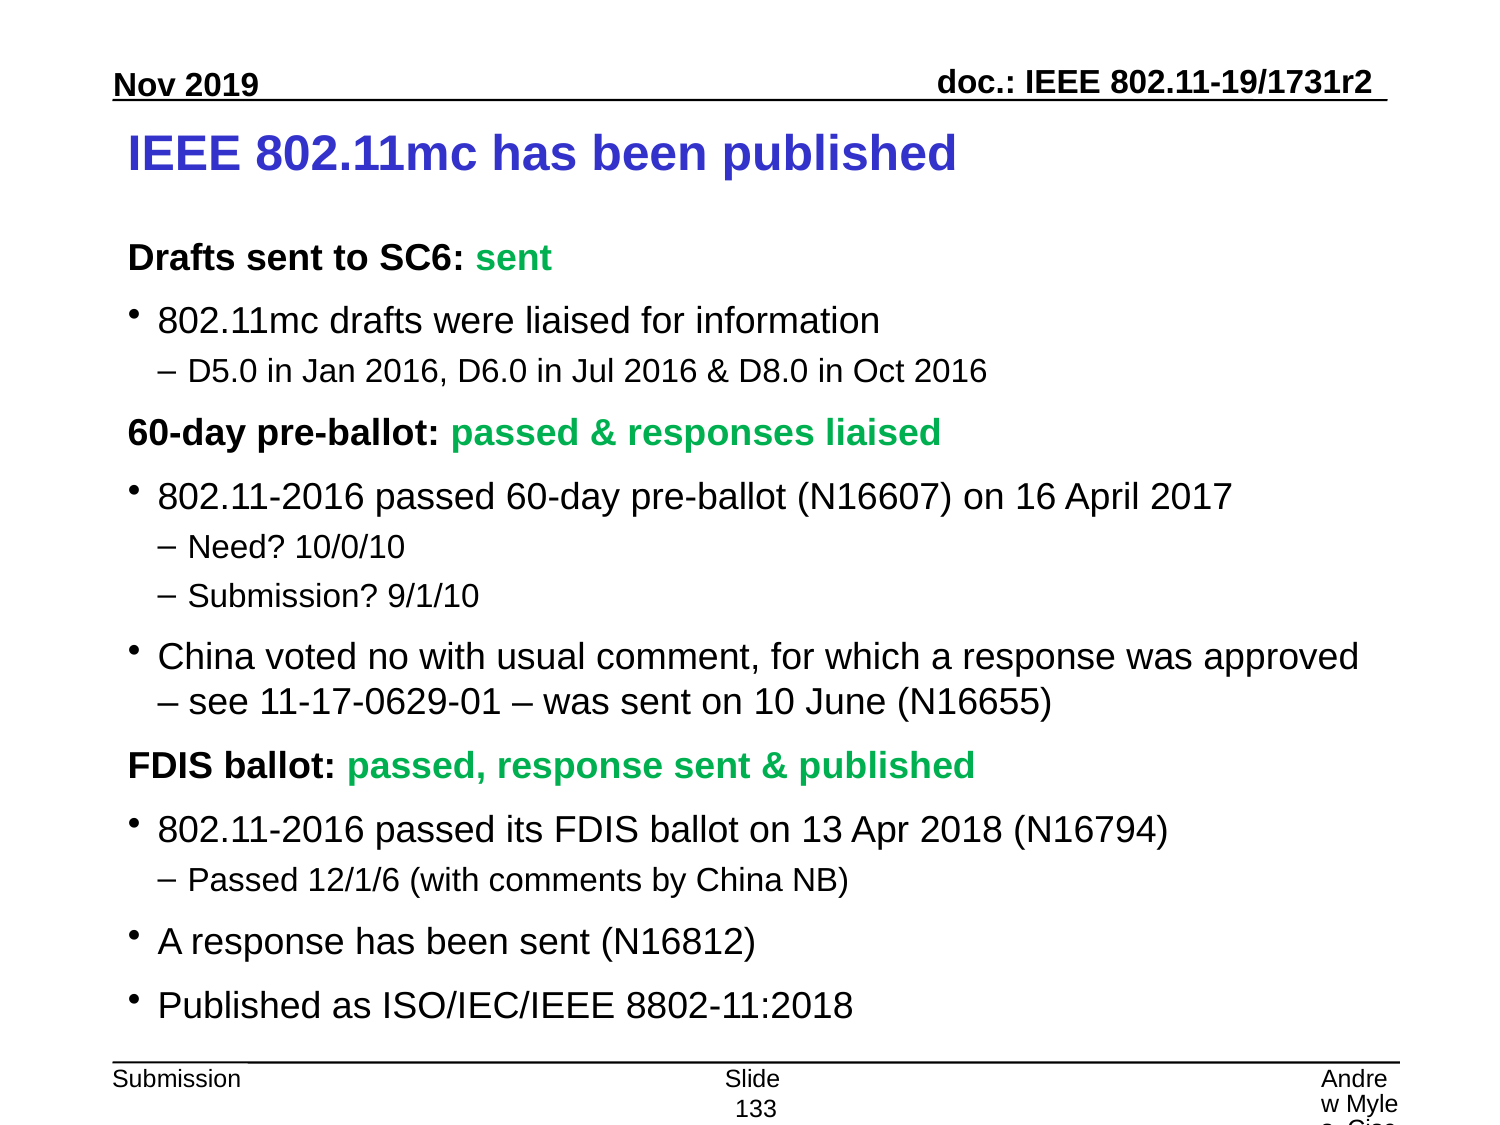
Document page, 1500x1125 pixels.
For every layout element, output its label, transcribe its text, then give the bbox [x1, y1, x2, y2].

footer Andrew Myles, Cisco [1320, 1061, 1402, 1093]
list Drafts sent to SC6: sent 802.11mc drafts were liaised for information D5.0 in Jan 2016, D6.0 in Jul 2016 & D8.0 in Oct 2016 60-day pre-ballot: passed & responses liaised 802.11-2016 passed 60-day pre-ballot (N16607) on 16 April 2017 Need? 10/0/10 Submission? 9/1/10 China voted no with usual comment, for which a response was approved – see 11-17-0629-01 – was sent on 10 June (N16655) FDIS ballot: passed, response sent & published 802.11-2016 passed its FDIS ballot on 13 Apr 2018 (N16794) Passed 12/1/6 (with comments by China NB) A response has been sent (N16812) Published as ISO/IEC/IEEE 8802-11:2018 [112, 224, 1388, 900]
title IEEE 802.11mc has been published [112, 112, 1388, 224]
slide_number Slide 133 [709, 1061, 803, 1093]
